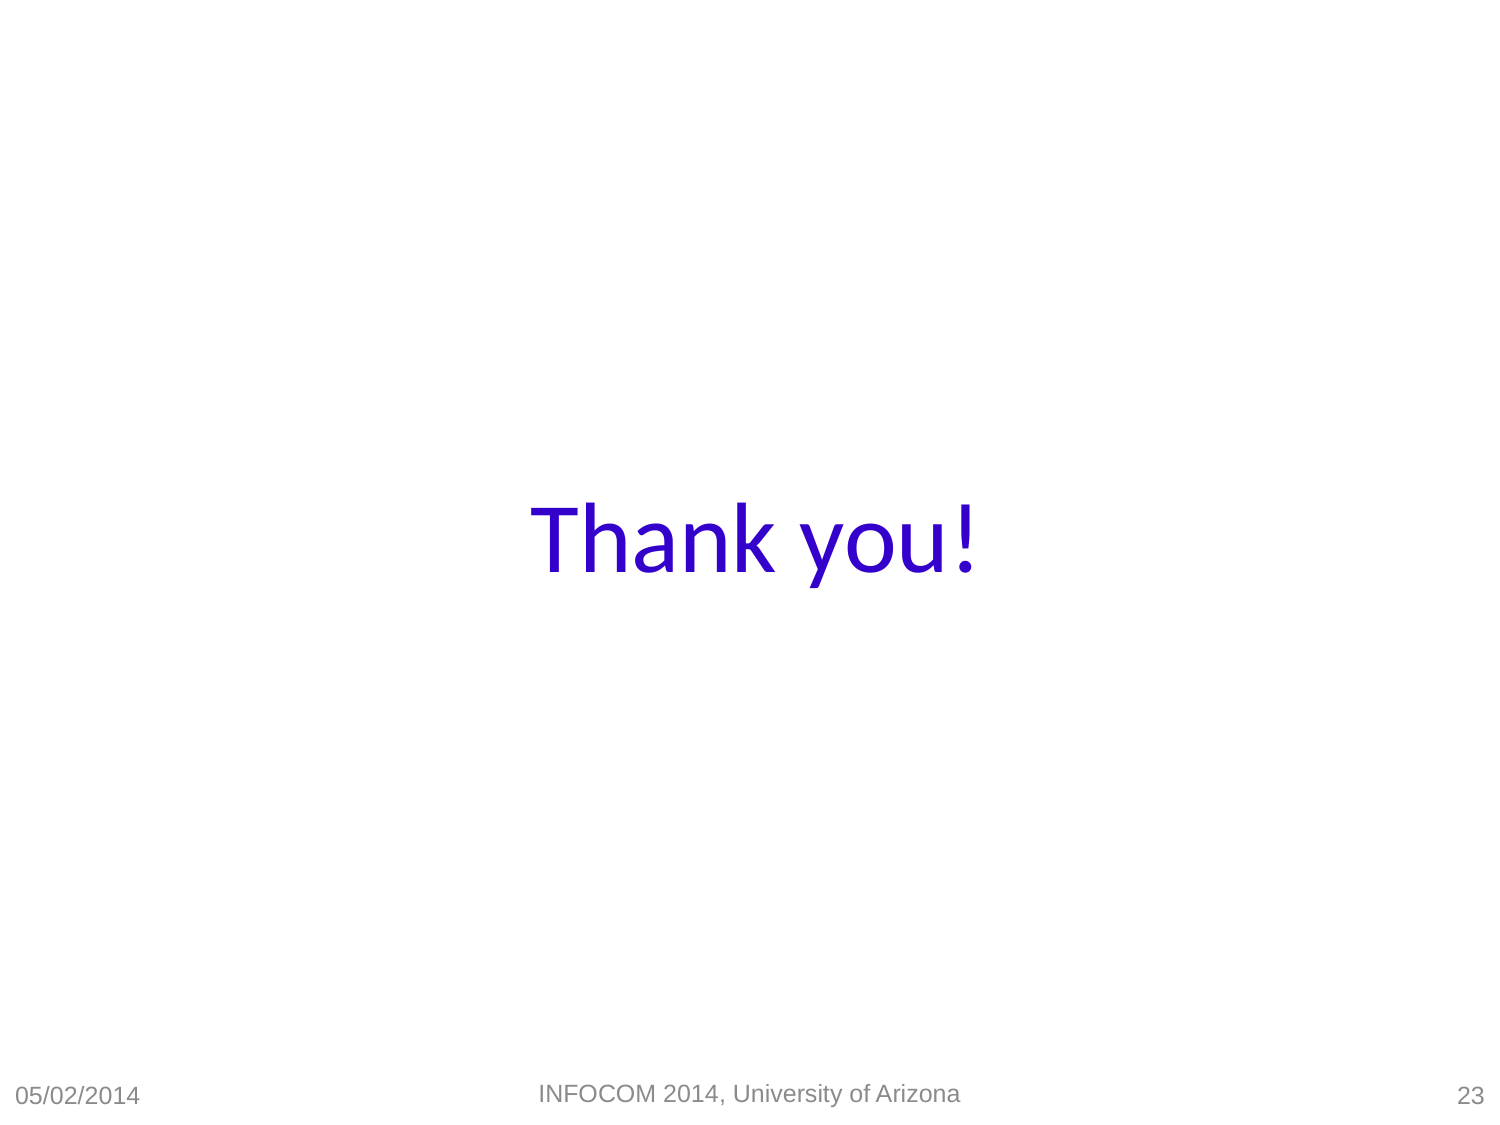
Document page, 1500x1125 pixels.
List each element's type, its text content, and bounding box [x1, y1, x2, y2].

footer INFOCOM 2014, University of Arizona [512, 1062, 988, 1123]
title Thank you! [249, 478, 1263, 588]
slide_number 23 [1149, 1065, 1500, 1125]
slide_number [0, 1065, 350, 1125]
